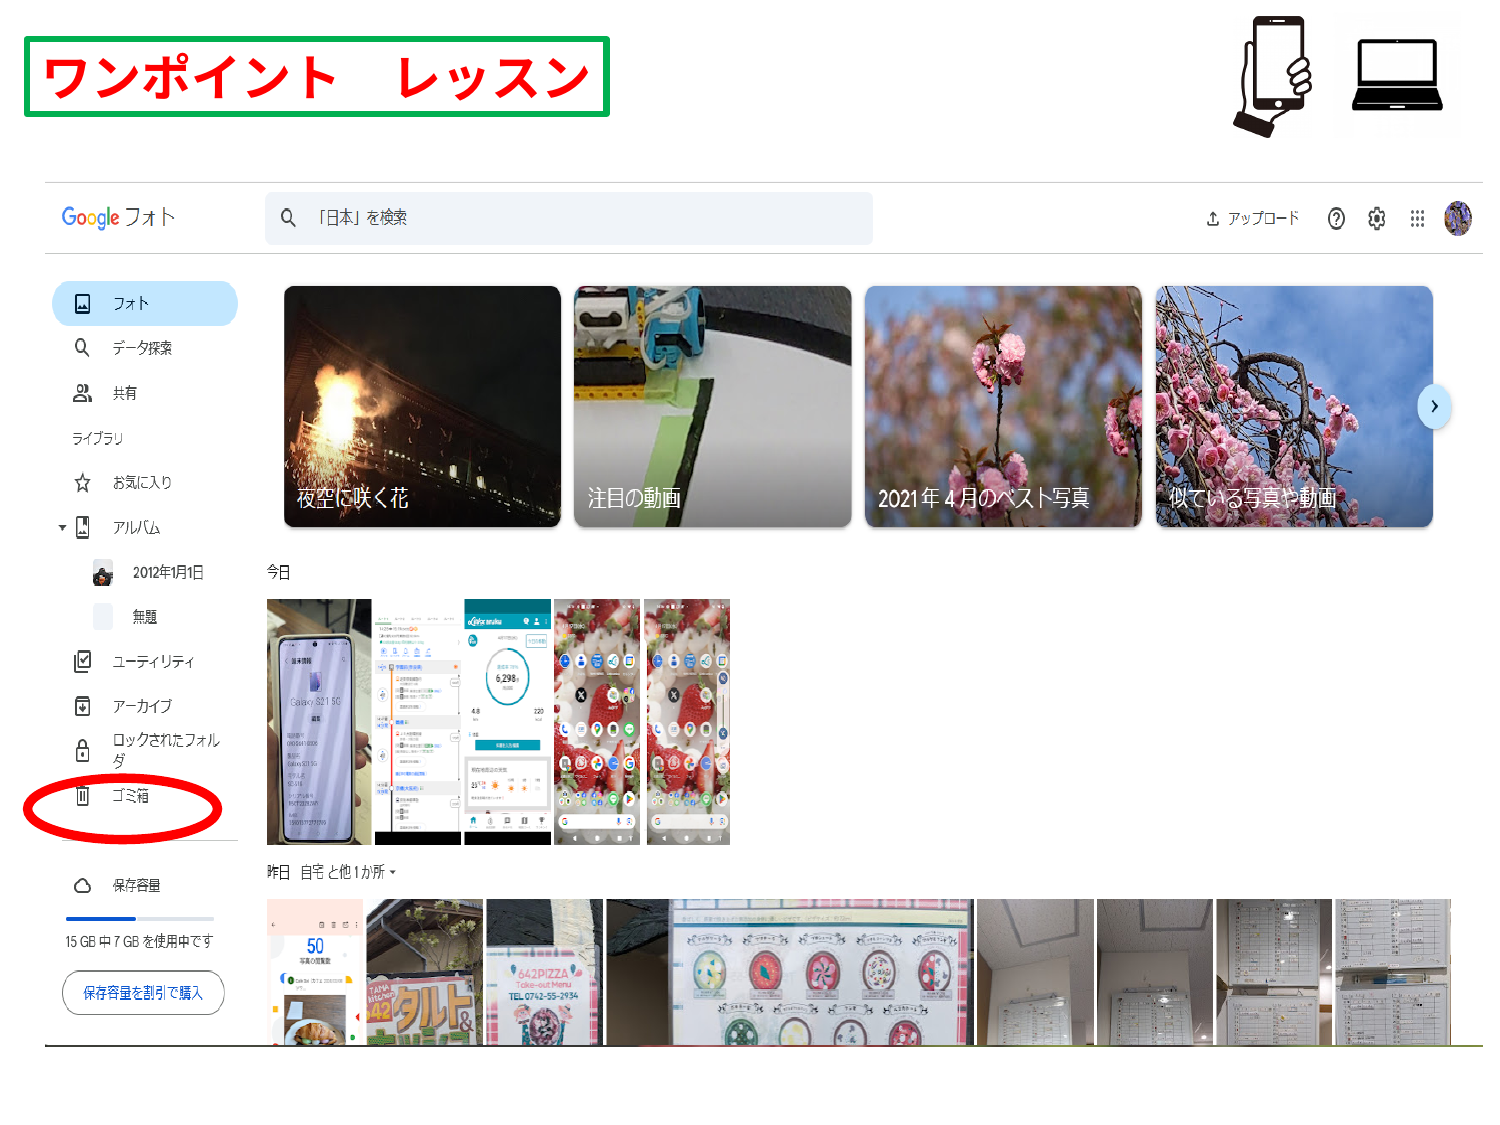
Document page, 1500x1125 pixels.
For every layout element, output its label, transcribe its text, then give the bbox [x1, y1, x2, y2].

text_box [26, 790, 45, 828]
picture [1233, 16, 1312, 138]
text_box ワンポイント レッスン [26, 39, 607, 114]
picture [1333, 11, 1461, 138]
picture [45, 181, 1483, 1047]
